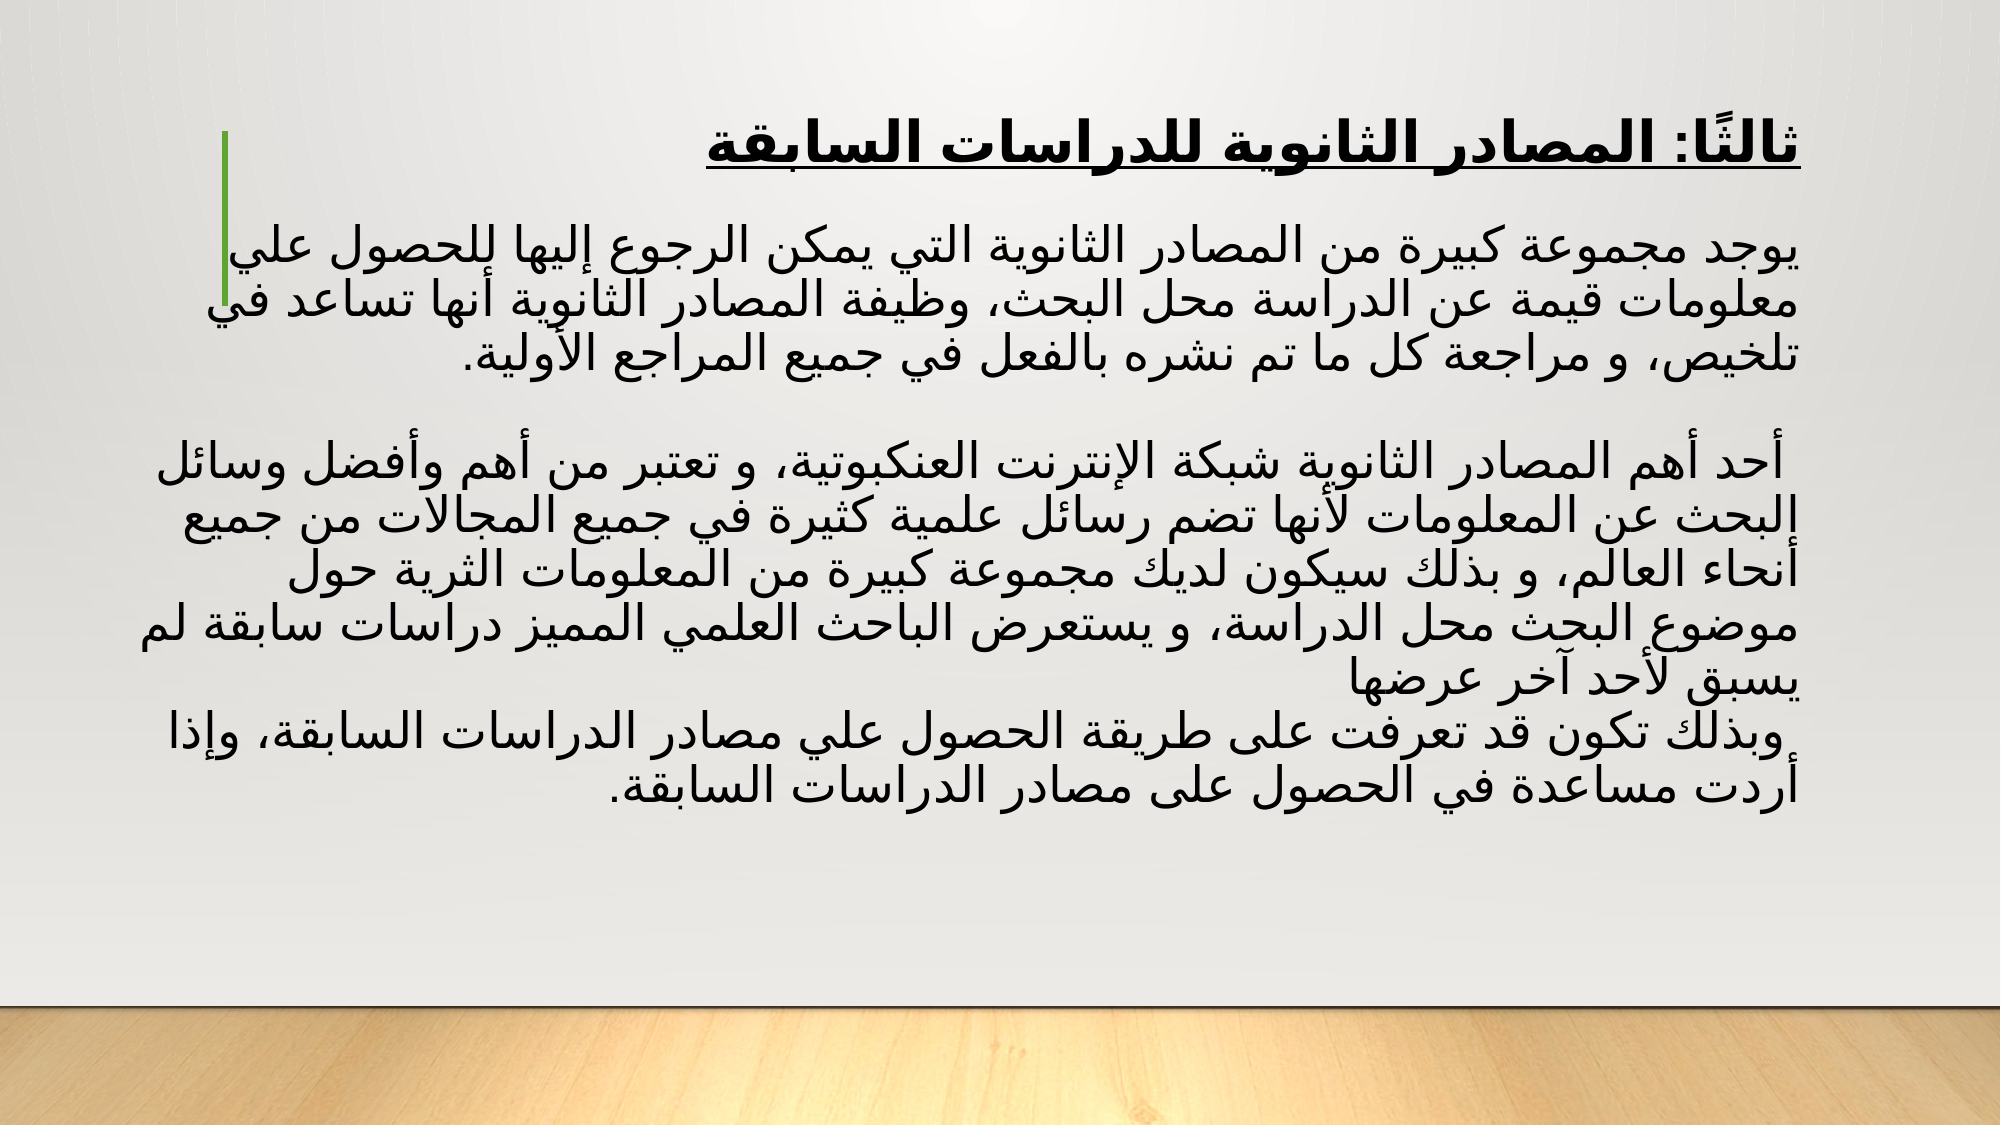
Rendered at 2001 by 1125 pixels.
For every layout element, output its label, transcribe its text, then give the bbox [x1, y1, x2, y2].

title ثالثًا: المصادر الثانوية للدراسات السابقة يوجد مجموعة كبيرة من المصادر الثانوية التي يمكن الرجوع إليها للحصول علي معلومات قيمة عن الدراسة محل البحث، وظيفة المصادر الثانوية أنها تساعد في تلخيص، و مراجعة كل ما تم نشره بالفعل في جميع المراجع الأولية. أحد أهم المصادر الثانوية شبكة الإنترنت العنكبوتية، و تعتبر من أهم وأفضل وسائل البحث عن المعلومات لأنها تضم رسائل علمية كثيرة في جميع المجالات من جميع أنحاء العالم، و بذلك سيكون لديك مجموعة كبيرة من المعلومات الثرية حول موضوع البحث محل الدراسة، و يستعرض الباحث العلمي المميز دراسات سابقة لم يسبق لأحد آخر عرضها وبذلك تكون قد تعرفت على طريقة الحصول علي مصادر الدراسات السابقة، وإذا أردت مساعدة في الحصول على مصادر الدراسات السابقة. [111, 99, 1817, 1065]
picture [0, 1006, 2000, 1125]
